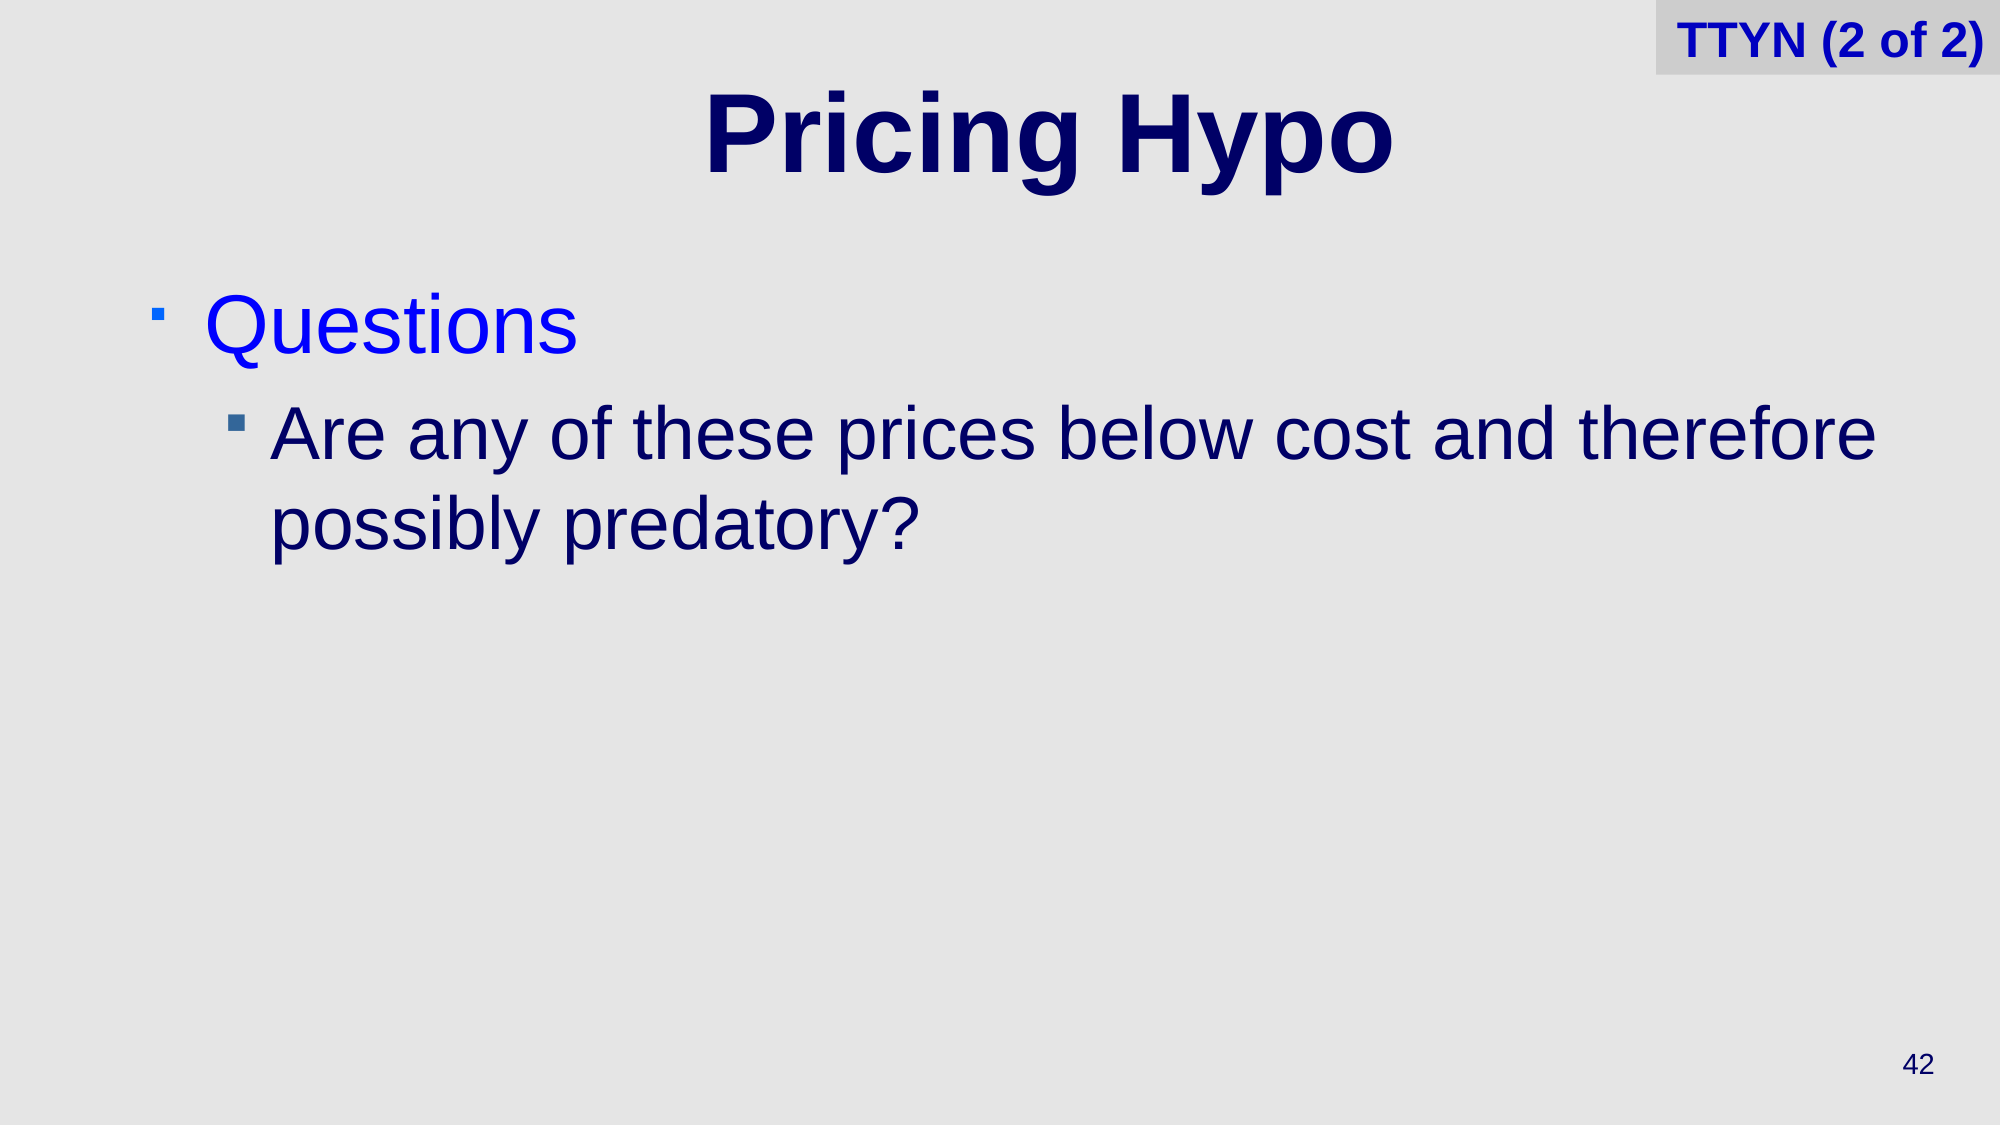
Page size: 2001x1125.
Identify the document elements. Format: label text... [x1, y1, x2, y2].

slide_number 42 [1533, 1024, 1951, 1101]
list Questions Are any of these prices below cost and therefore possibly predatory? [133, 262, 1967, 938]
text_box TTYN (2 of 2) [1656, 0, 2000, 75]
title Pricing Hypo [133, 50, 1967, 238]
